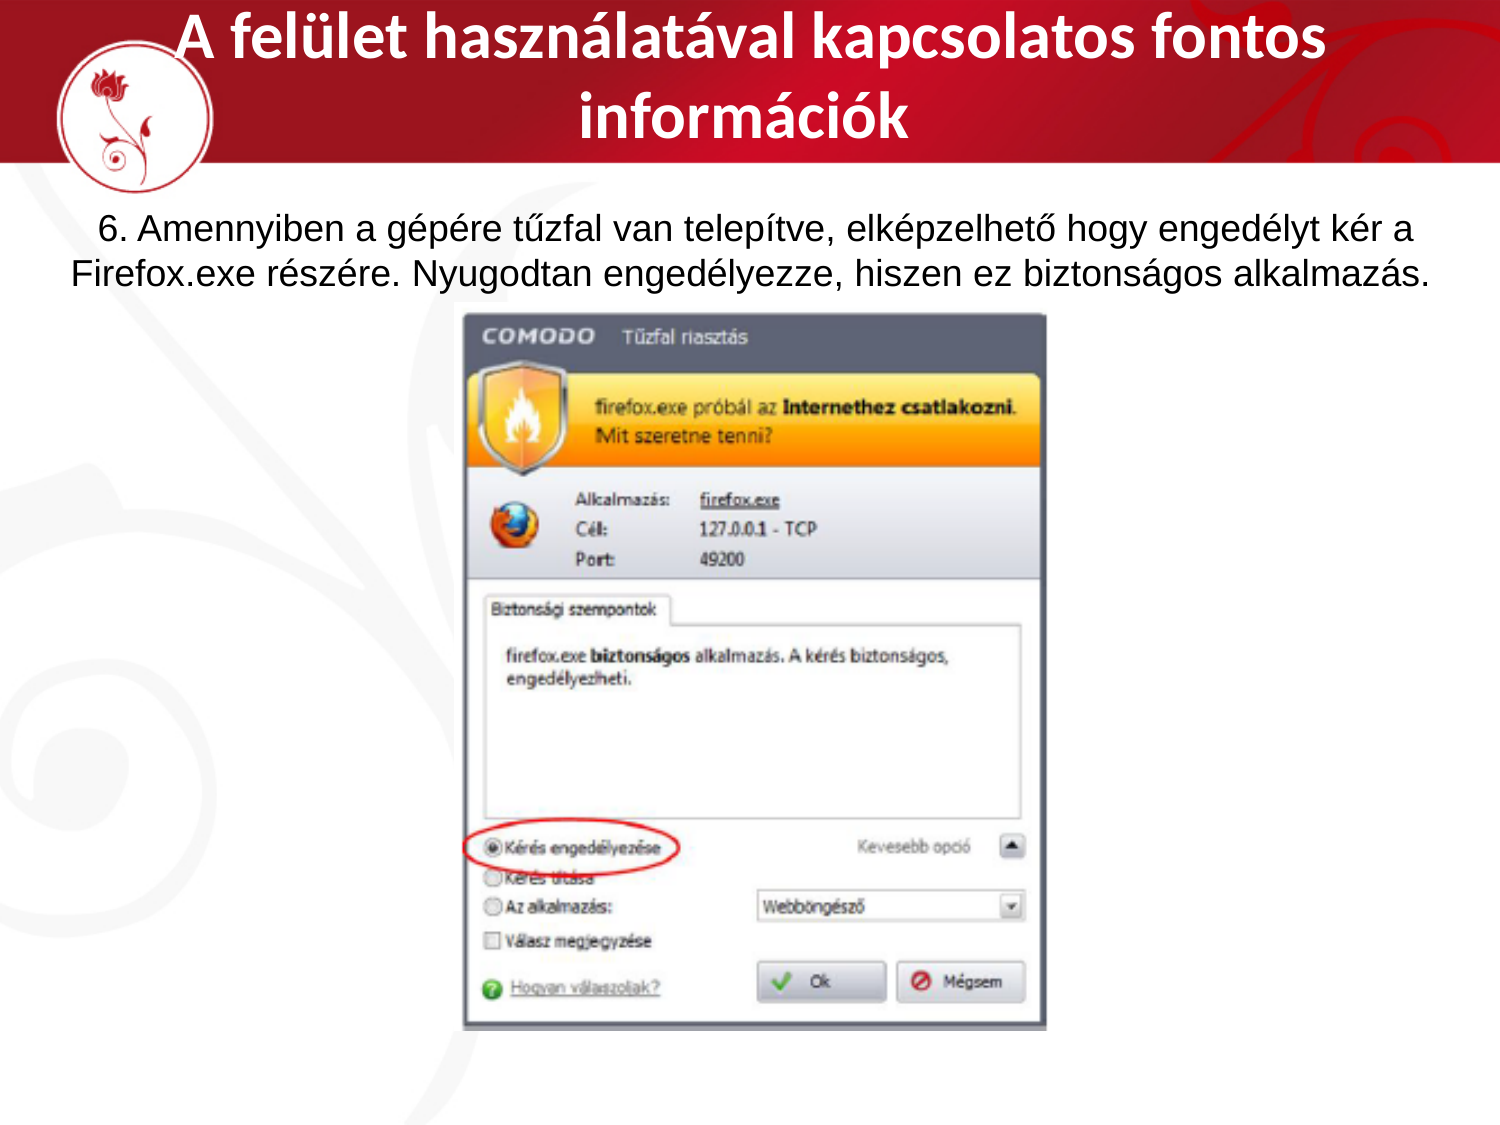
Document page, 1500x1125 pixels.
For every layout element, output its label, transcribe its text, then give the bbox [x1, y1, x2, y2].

text_box 6. Amennyiben a gépére tűzfal van telepítve, elképzelhető hogy engedélyt kér a Firefox.exe részére. Nyugodtan engedélyezze, hiszen ez biztonságos alkalmazás. [41, 196, 1471, 301]
picture [0, 0, 1500, 1125]
title A felület használatával kapcsolatos fontos információk [76, 30, 1428, 193]
